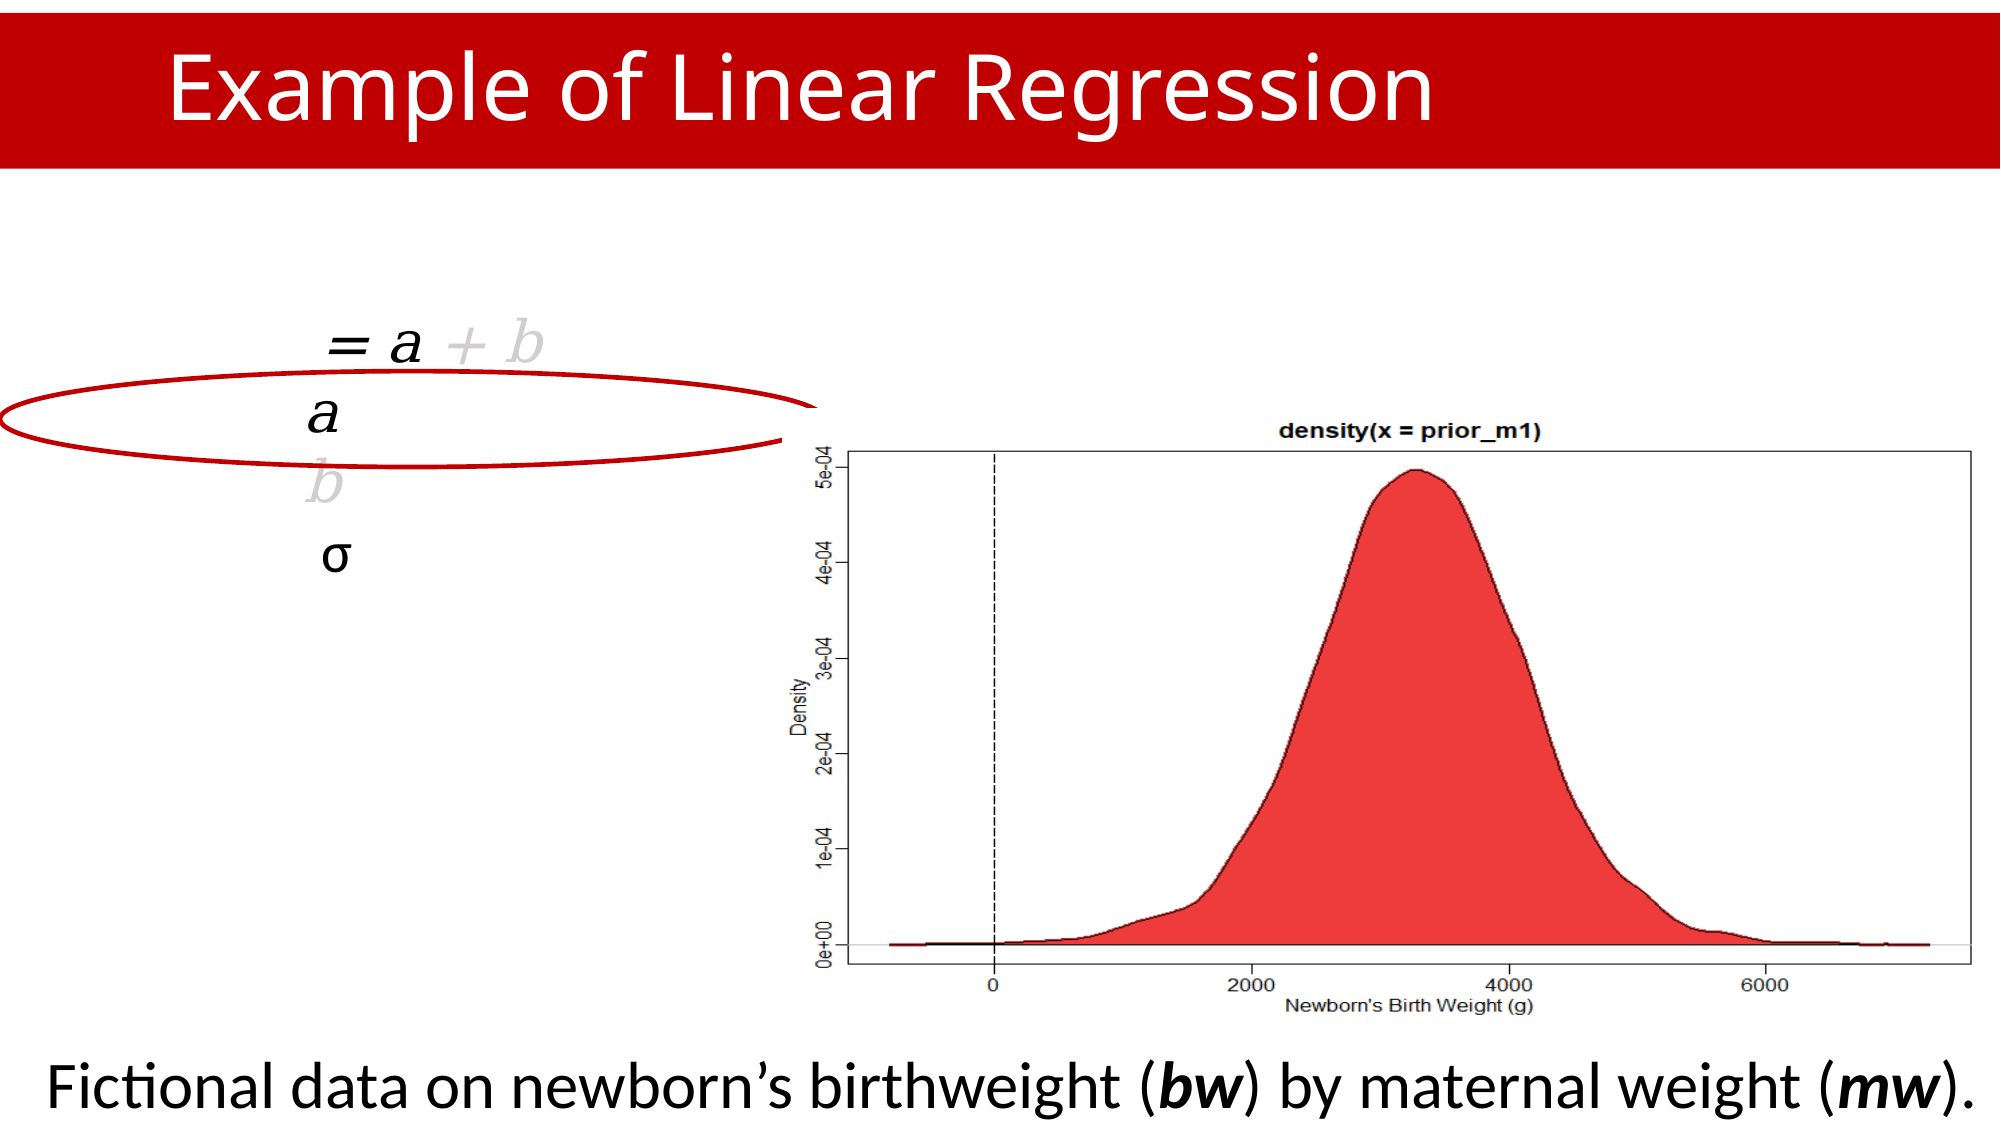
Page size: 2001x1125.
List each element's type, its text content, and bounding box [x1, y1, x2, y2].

text_box Fictional data on newborn’s birthweight (bw) by maternal weight (mw). [32, 1034, 2000, 1125]
title Example of Linear Regression [0, 12, 2000, 169]
text_box [0, 370, 816, 469]
picture [782, 408, 2000, 1017]
